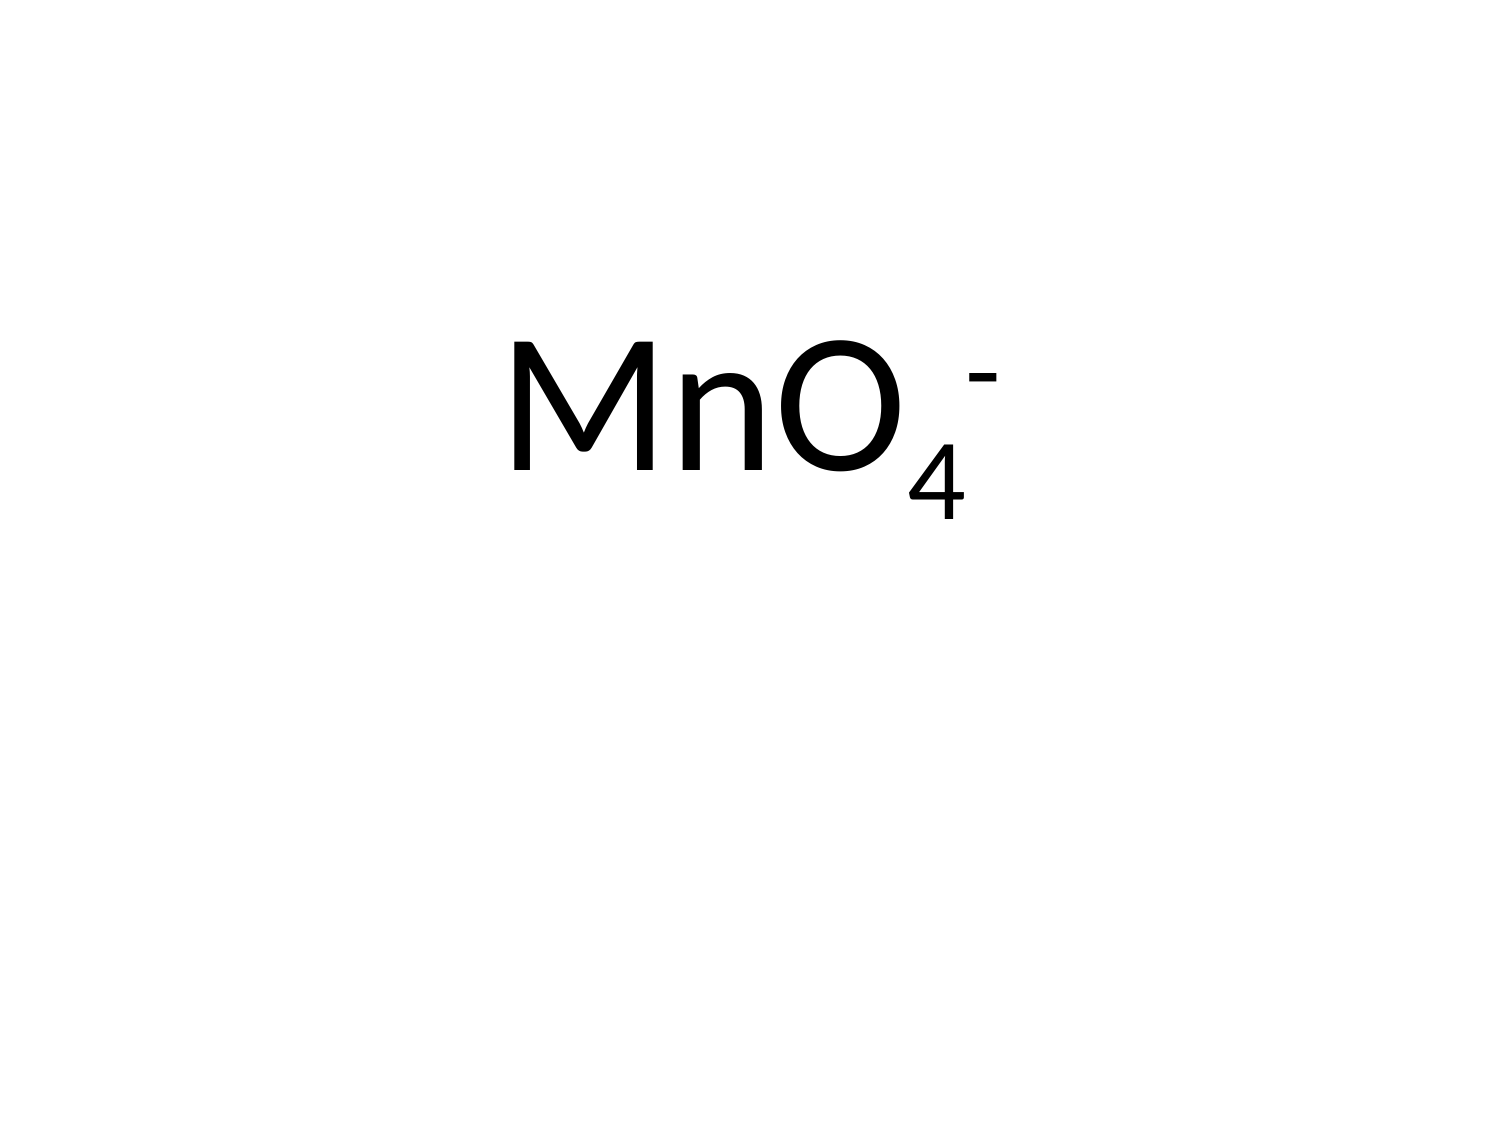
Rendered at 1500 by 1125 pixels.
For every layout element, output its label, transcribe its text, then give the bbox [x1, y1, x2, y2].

list MnO4- [75, 262, 1425, 1005]
